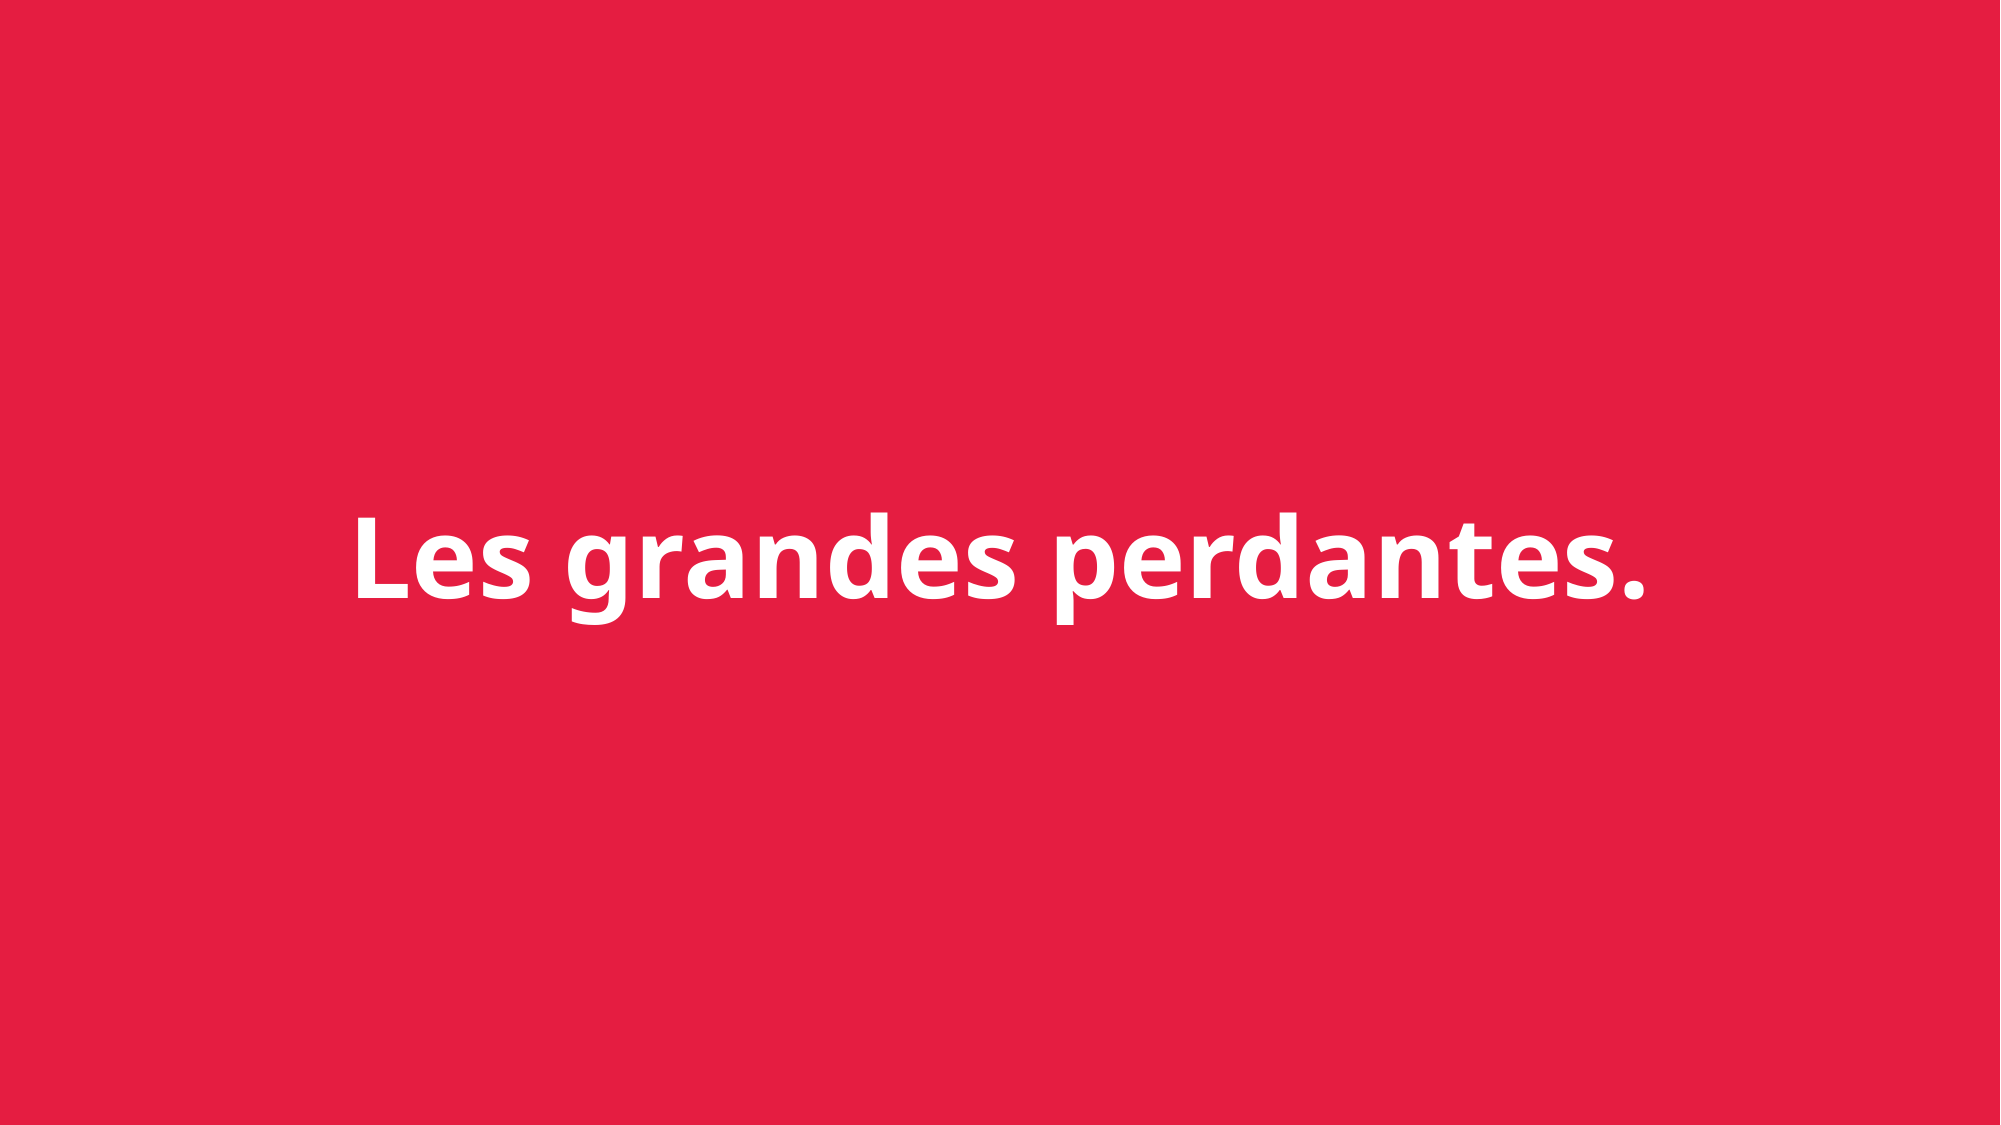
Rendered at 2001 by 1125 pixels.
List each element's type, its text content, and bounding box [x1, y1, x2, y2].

title Les grandes perdantes. [0, 0, 2000, 1125]
